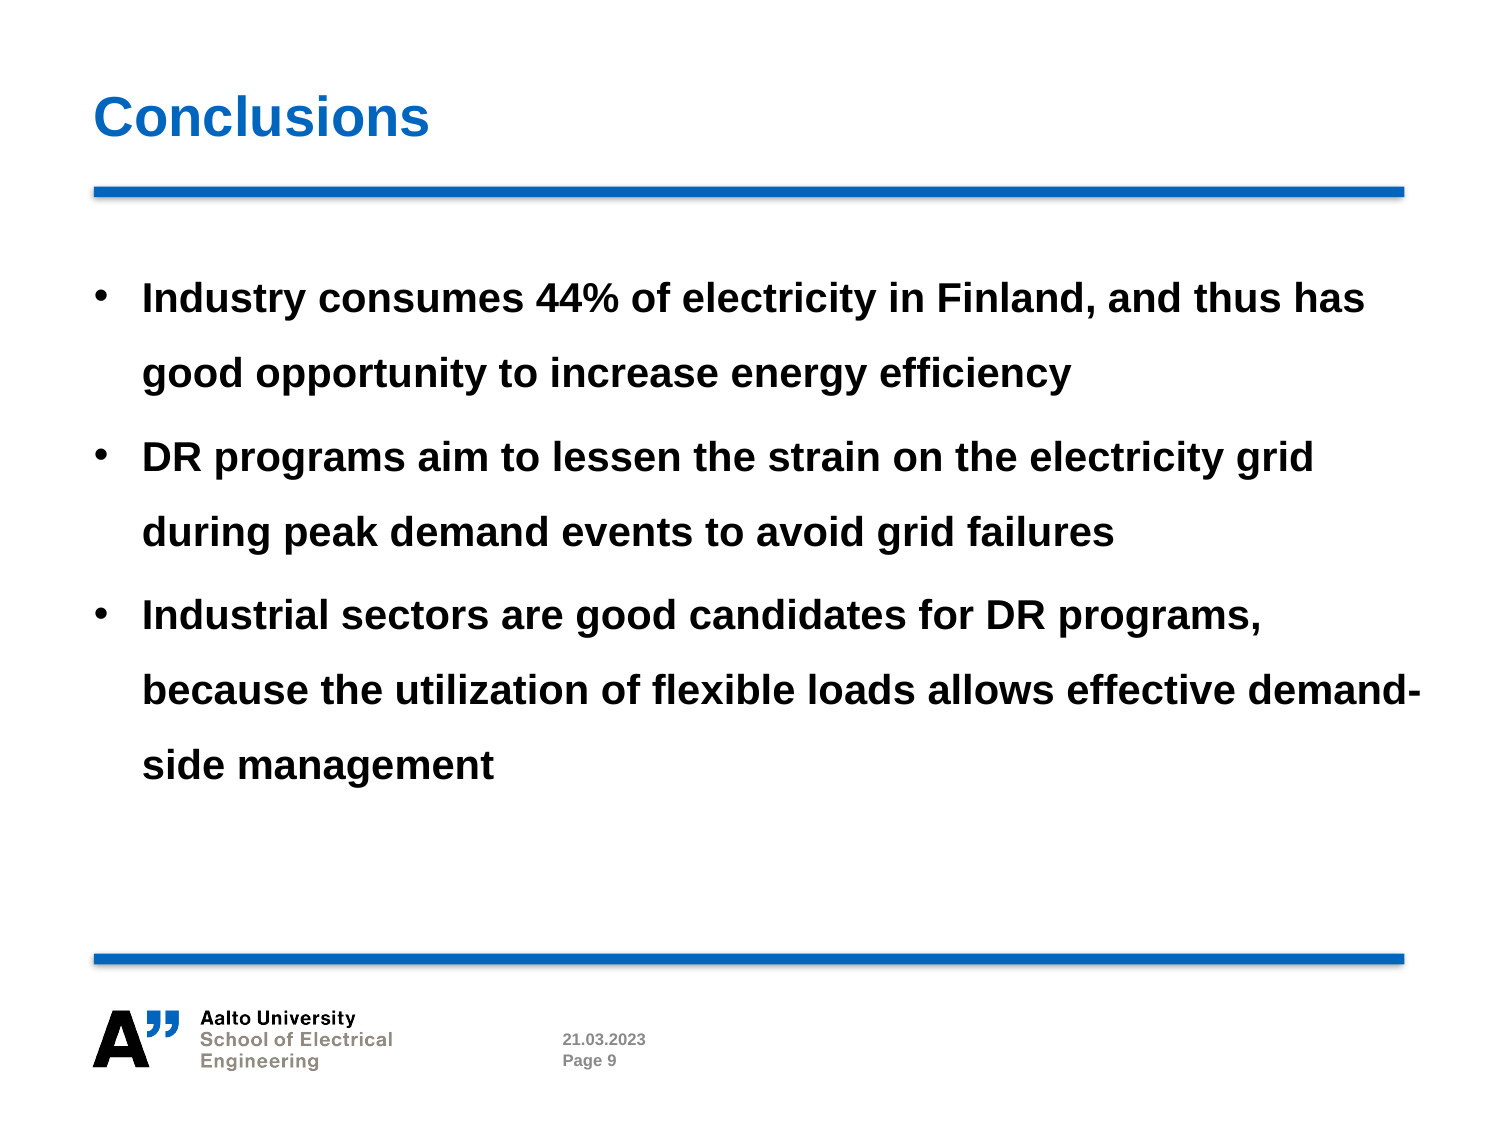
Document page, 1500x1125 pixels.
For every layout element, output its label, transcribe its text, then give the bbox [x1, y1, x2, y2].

title Conclusions [93, 80, 1369, 228]
list Industry consumes 44% of electricity in Finland, and thus has good opportunity to increase energy efficiency DR programs aim to lessen the strain on the electricity grid during peak demand events to avoid grid failures Industrial sectors are good candidates for DR programs, because the utilization of flexible loads allows effective demand-side management [93, 245, 1429, 925]
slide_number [562, 1029, 816, 1050]
picture [35, 953, 449, 1125]
slide_number Page 9 [562, 1050, 816, 1071]
